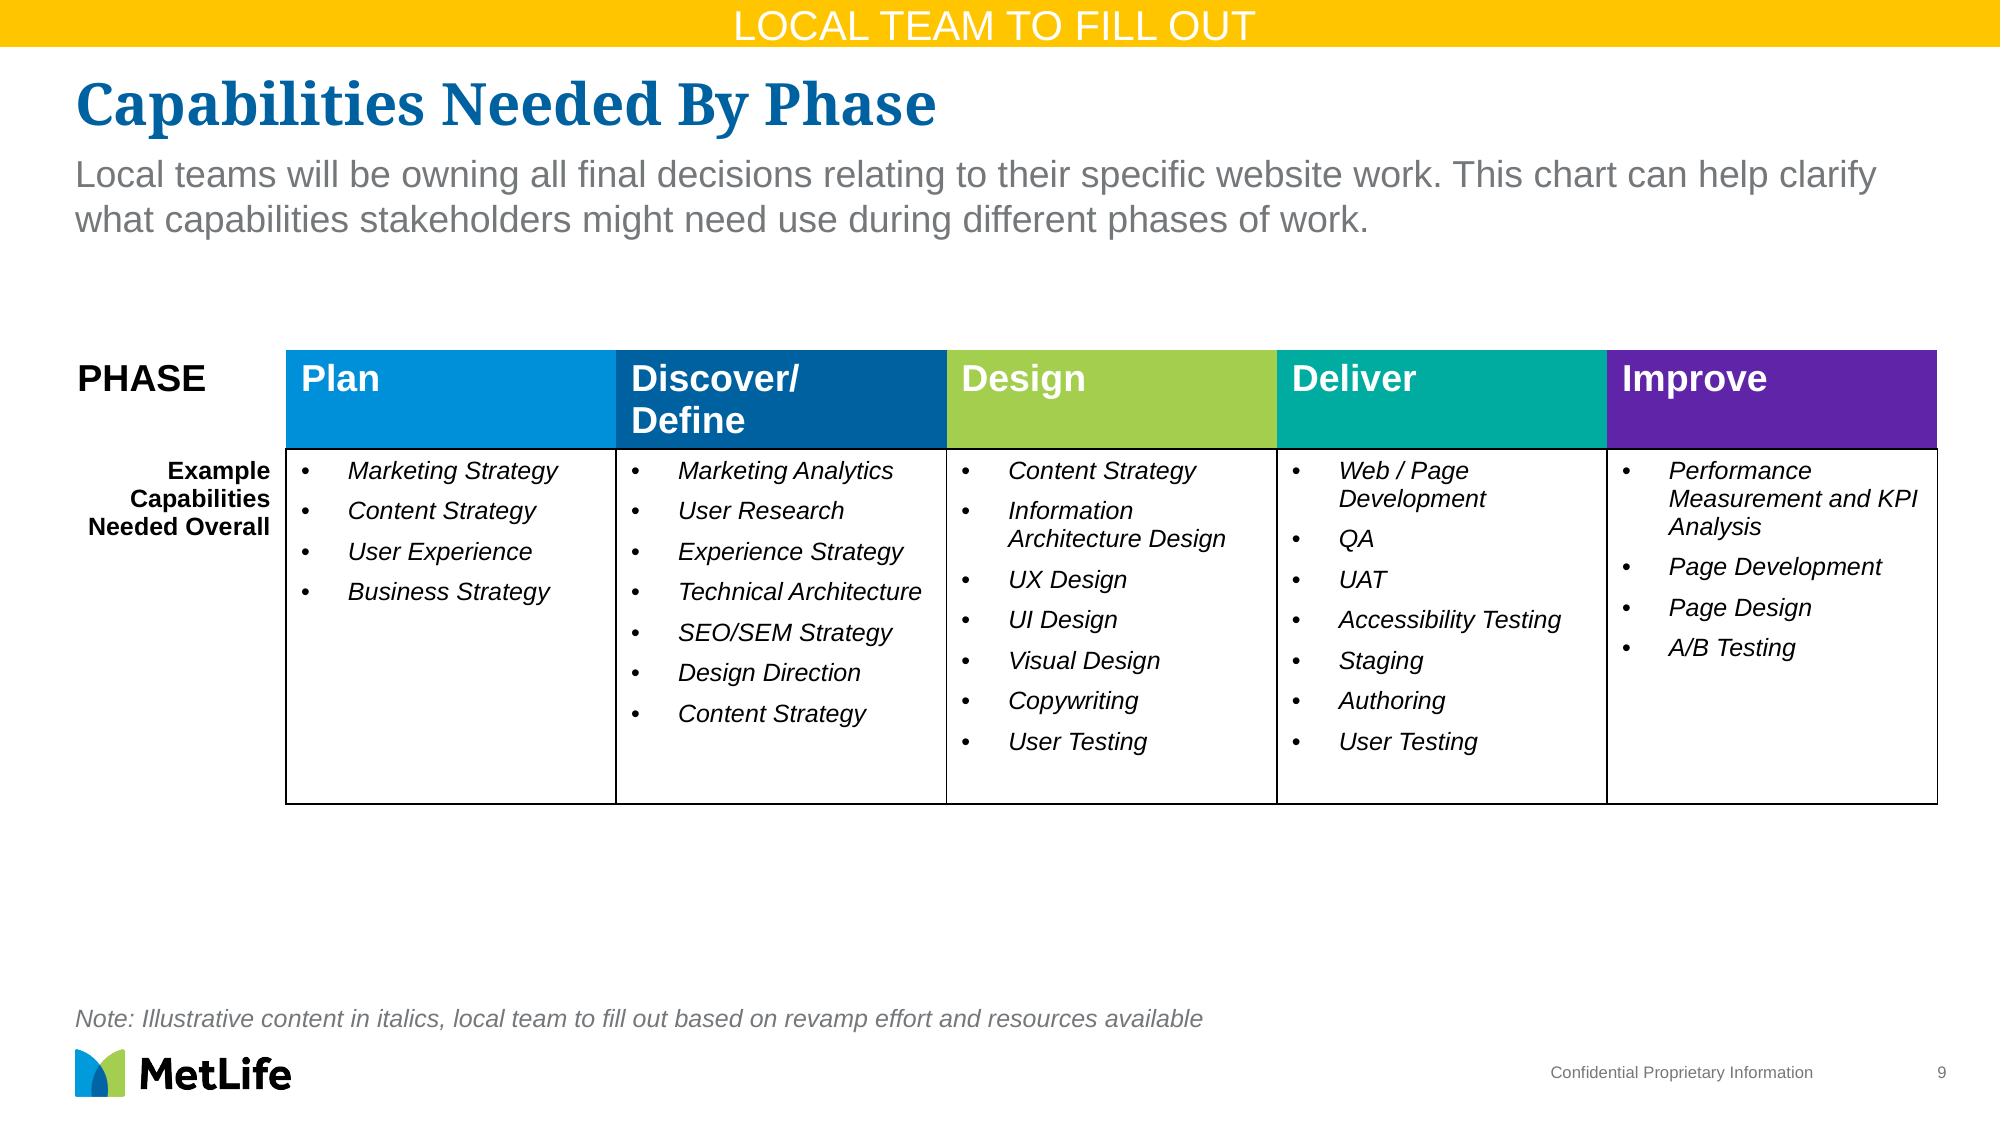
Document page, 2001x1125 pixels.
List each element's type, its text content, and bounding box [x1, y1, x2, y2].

table_header Discover/ Define [616, 350, 947, 448]
table_header PHASE [63, 350, 286, 449]
text_box LOCAL TEAM TO FILL OUT [0, 0, 2000, 49]
table_cell Performance Measurement and KPI Analysis Page Development Page Design A/B Testing [1608, 450, 1937, 803]
table_header Improve [1607, 350, 1937, 448]
text_box Note: Illustrative content in italics, local team to fill out based on revamp effort and resources available [74, 1002, 1926, 1050]
table_header Deliver [1277, 350, 1607, 448]
table_cell Example Capabilities Needed Overall [63, 449, 285, 804]
table_cell Marketing Analytics User Research Experience Strategy Technical Architecture SEO/SEM Strategy Design Direction Content Strategy [617, 450, 946, 803]
title Capabilities Needed By Phase [75, 75, 1926, 150]
table_header Plan [286, 350, 616, 448]
table_cell Content Strategy Information Architecture Design UX Design UI Design Visual Design Copywriting User Testing [947, 450, 1276, 803]
table_cell Marketing Strategy Content Strategy User Experience Business Strategy [287, 450, 615, 803]
text_box Local teams will be owning all final decisions relating to their specific website work. This chart can help clarify what capabilities stakeholders might need use during different phases of work. [74, 149, 1925, 194]
picture [84, 1050, 291, 1097]
table_cell Web / Page Development QA UAT Accessibility Testing Staging Authoring User Testing [1278, 450, 1606, 803]
table_header Design [947, 350, 1277, 448]
